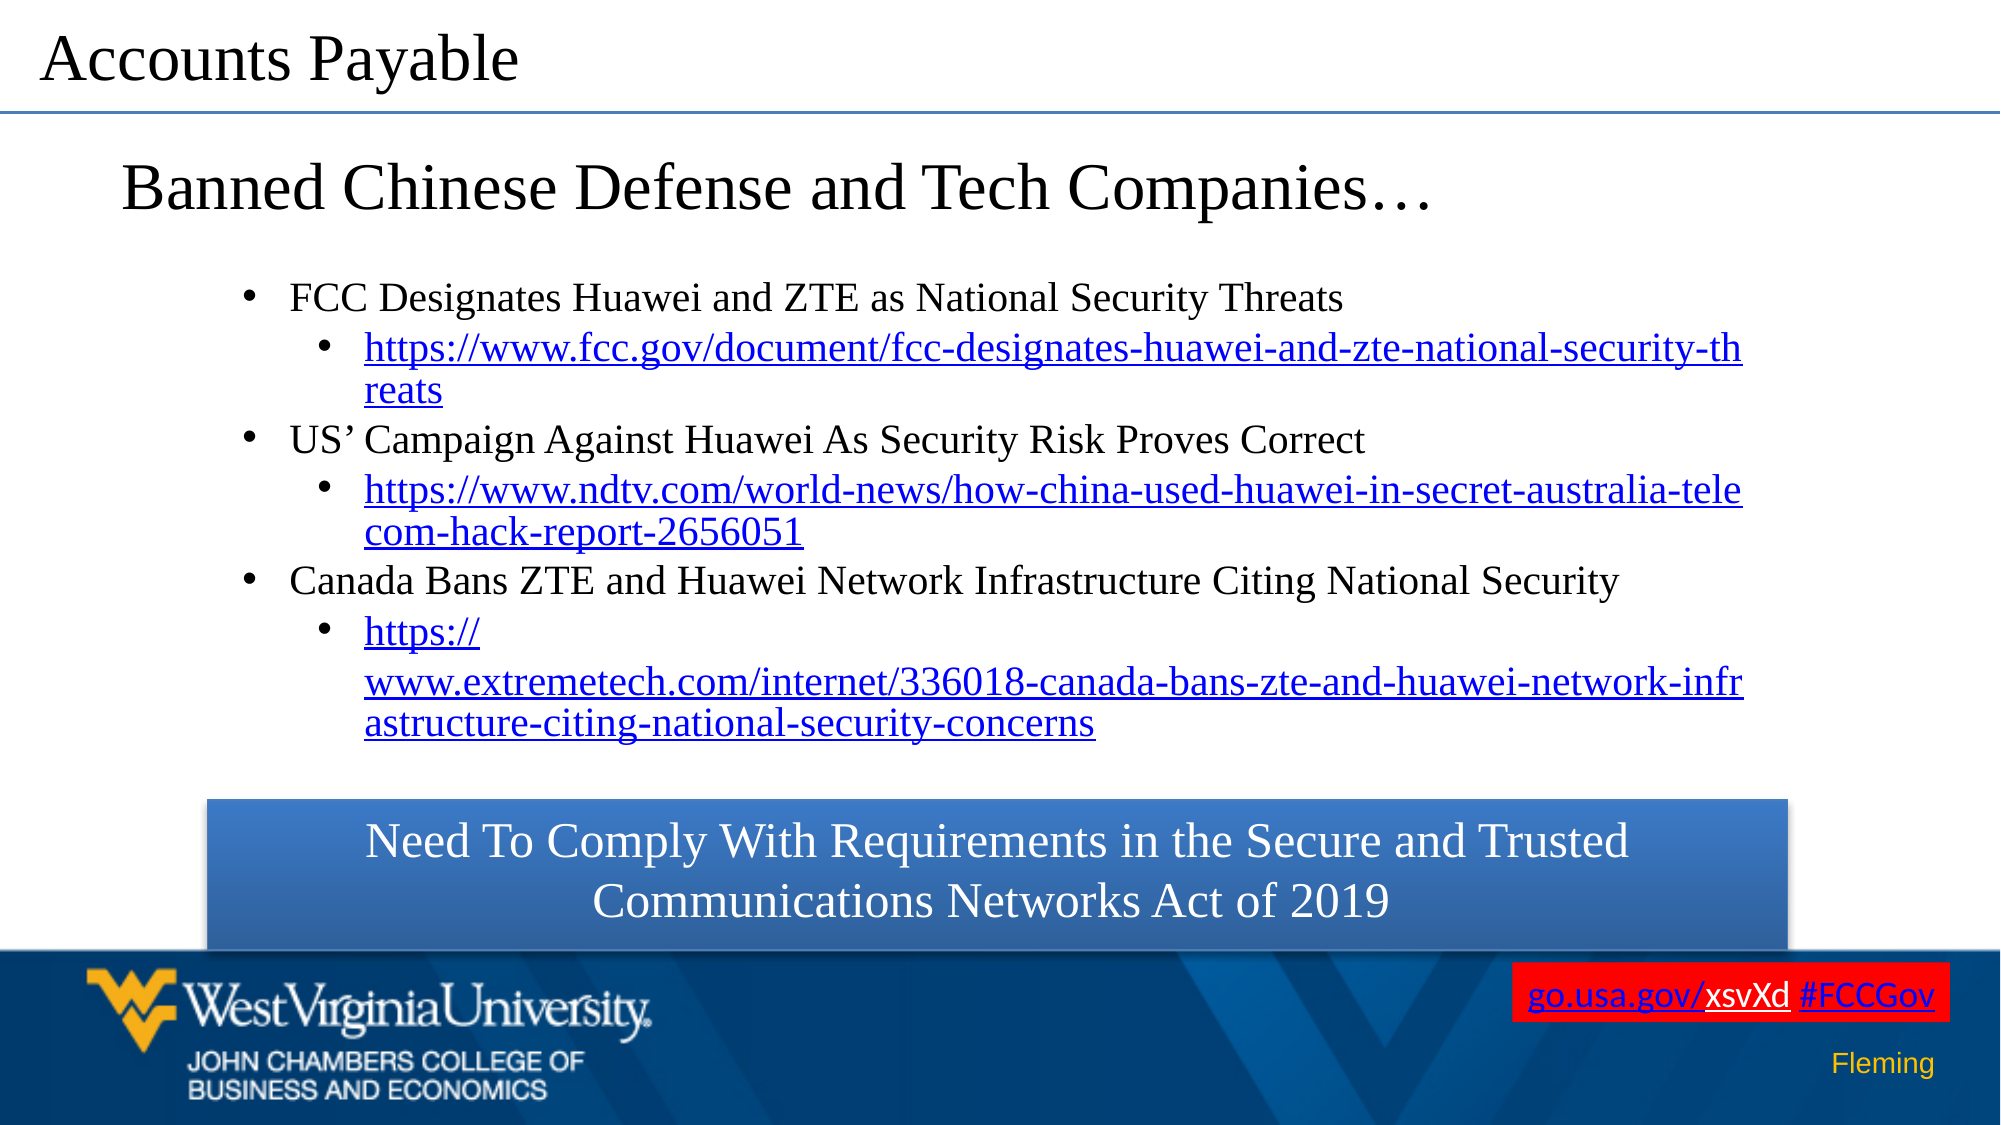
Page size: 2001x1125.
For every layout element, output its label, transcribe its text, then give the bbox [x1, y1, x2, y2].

text_box [207, 799, 1788, 951]
text_box Banned Chinese Defense and Tech Companies… [106, 135, 1775, 230]
picture [0, 0, 2001, 1125]
text_box FCC Designates Huawei and ZTE as National Security Threats https://www.fcc.gov/document/fcc-designates-huawei-and-zte-national-security-threats US’ Campaign Against Huawei As Security Risk Proves Correct https://www.ndtv.com/world-news/how-china-used-huawei-in-secret-australia-telecom-hack-report-2656051 Canada Bans ZTE and Huawei Network Infrastructure Citing National Security https://www.extremetech.com/internet/336018-canada-bans-zte-and-huawei-network-infrastructure-citing-national-security-concerns [227, 262, 1763, 678]
text_box Accounts Payable [24, 6, 888, 102]
text_box Fleming [1250, 1037, 1950, 1088]
text_box go.usa.gov/xsvXd #FCCGov [1512, 962, 1950, 1023]
text_box Need To Comply With Requirements in the Secure and Trusted Communications Networks Act of 2019 [290, 799, 1705, 935]
